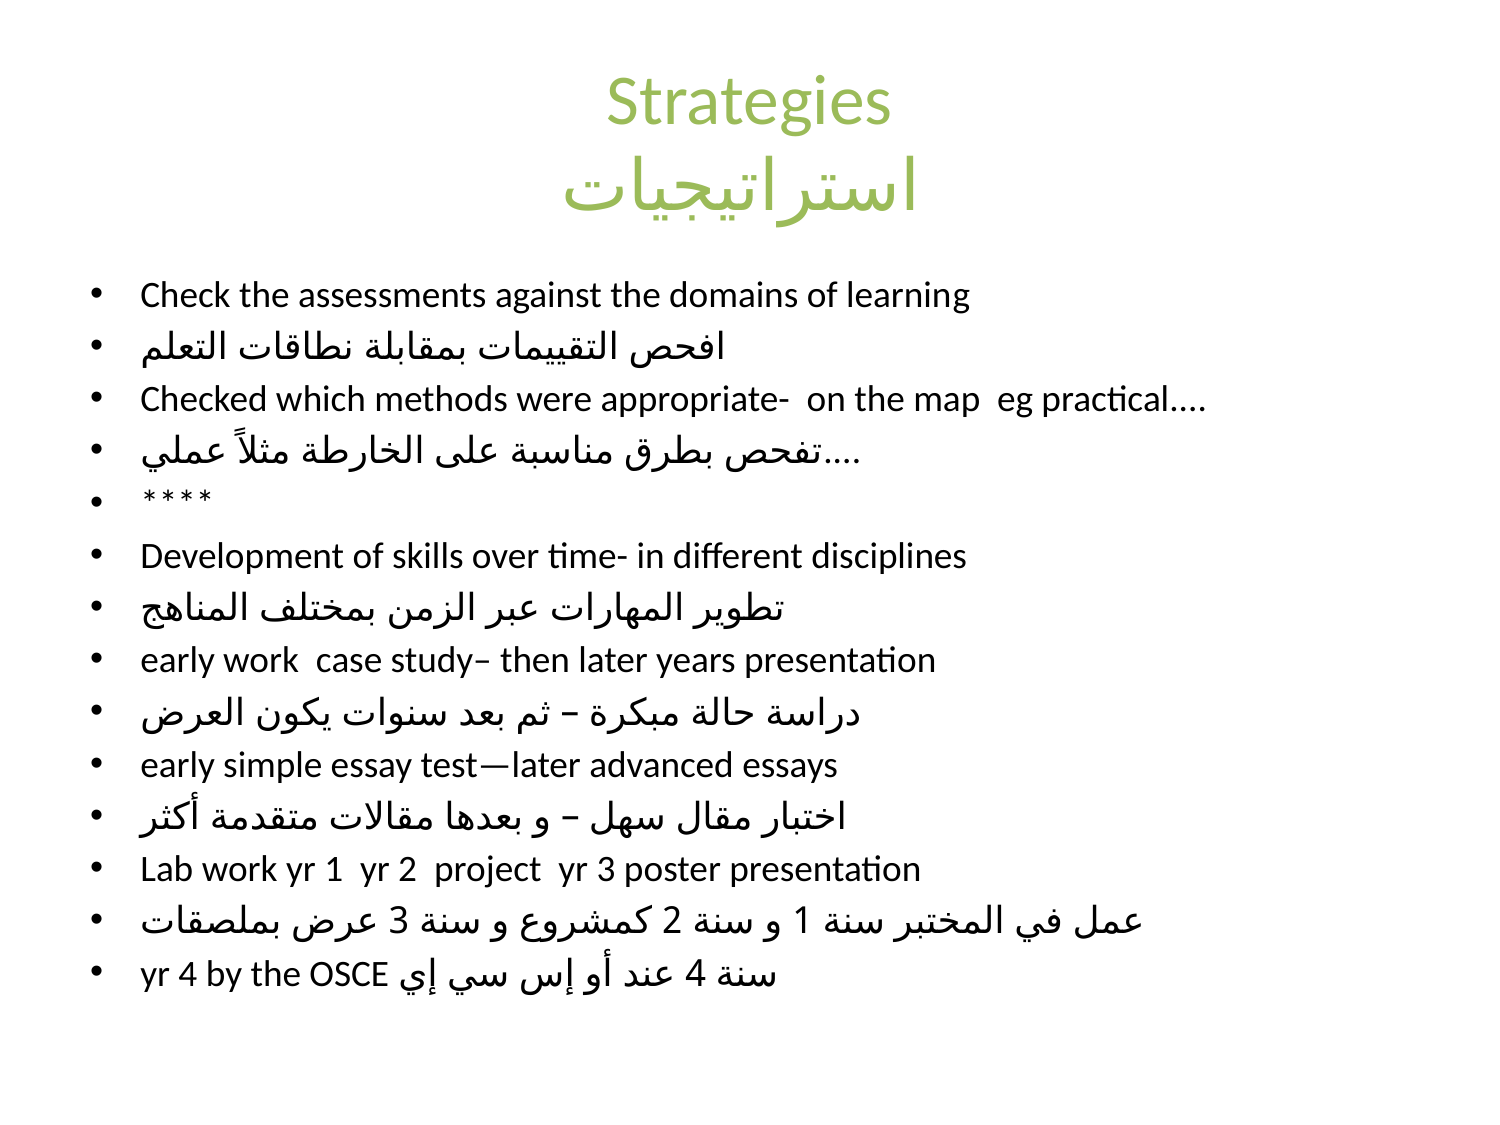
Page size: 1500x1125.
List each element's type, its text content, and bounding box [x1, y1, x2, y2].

list Check the assessments against the domains of learning افحص التقييمات بمقابلة نطاقات التعلم Checked which methods were appropriate- on the map eg practical.... تفحص بطرق مناسبة على الخارطة مثلاً عملي.... **** Development of skills over time- in different disciplines تطوير المهارات عبر الزمن بمختلف المناهج early work case study– then later years presentation دراسة حالة مبكرة – ثم بعد سنوات يكون العرض early simple essay test—later advanced essays اختبار مقال سهل – و بعدها مقالات متقدمة أكثر Lab work yr 1 yr 2 project yr 3 poster presentation عمل في المختبر سنة 1 و سنة 2 كمشروع و سنة 3 عرض بملصقات yr 4 by the OSCE سنة 4 عند أو إس سي إي [75, 262, 1425, 1005]
title Strategies استراتيجيات [75, 45, 1425, 233]
